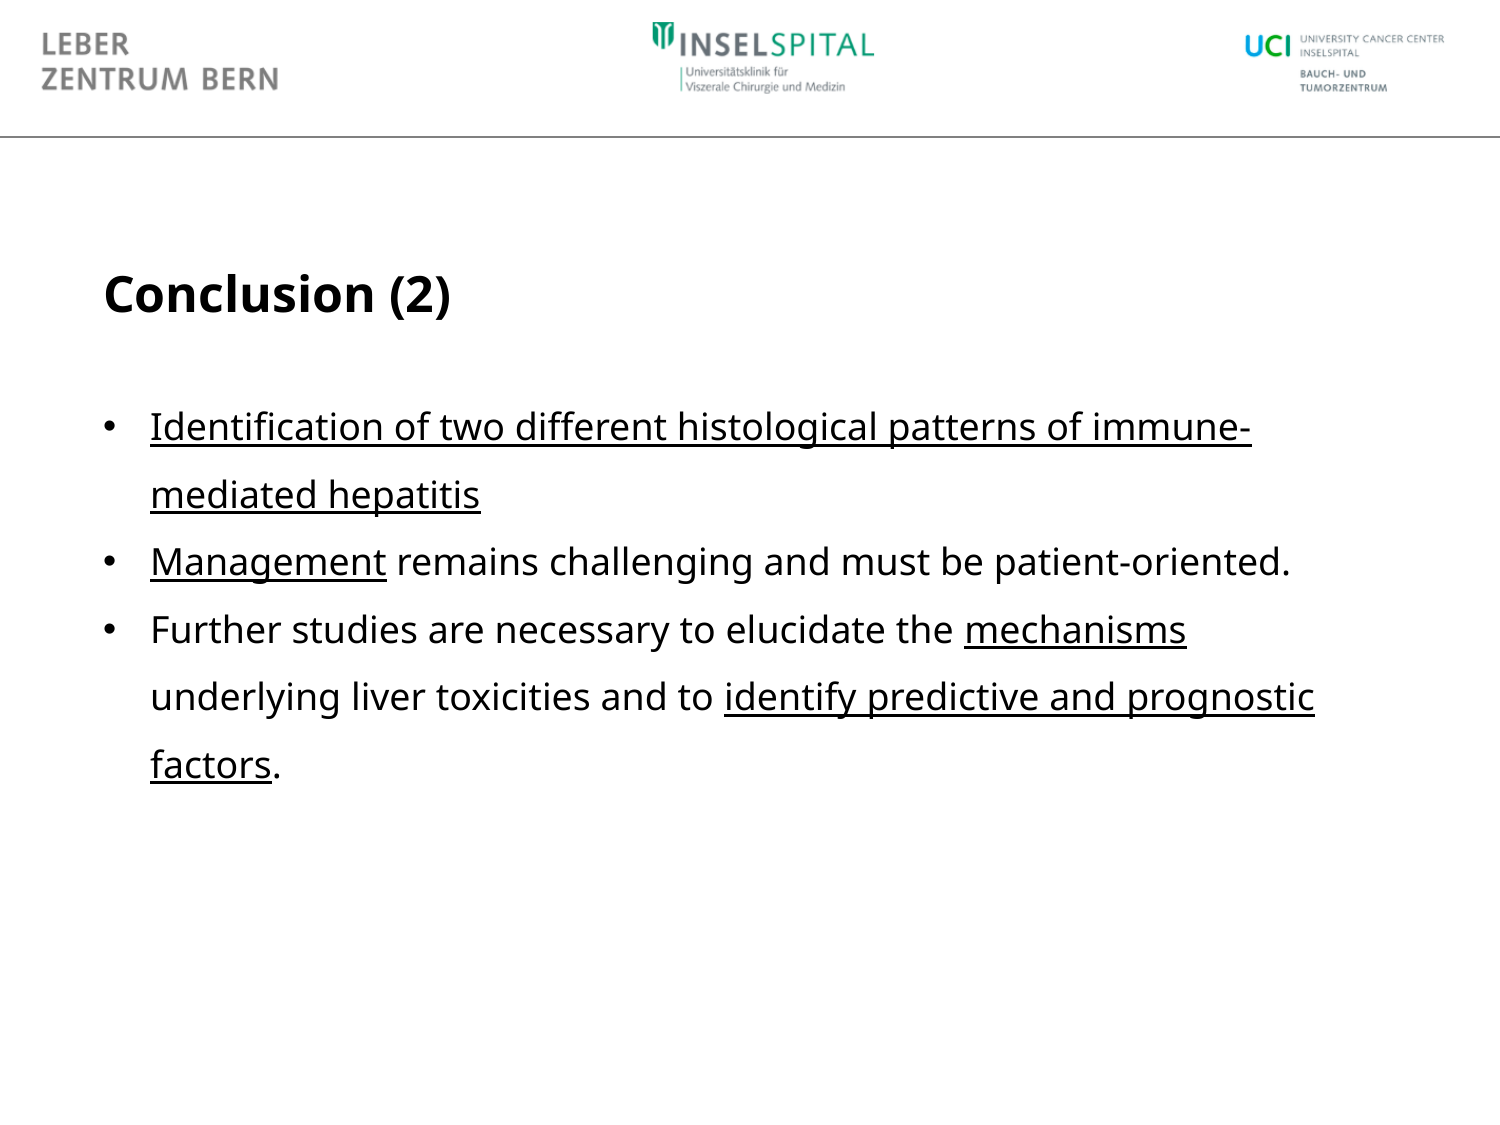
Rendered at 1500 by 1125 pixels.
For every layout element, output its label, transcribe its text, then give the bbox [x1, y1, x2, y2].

picture [637, 5, 886, 114]
picture [26, 5, 298, 114]
text_box Conclusion (2) [88, 255, 1388, 330]
text_box Identification of two different histological patterns of immune-mediated hepatitis Management remains challenging and must be patient-oriented. Further studies are necessary to elucidate the mechanisms underlying liver toxicities and to identify predictive and prognostic factors. [88, 373, 1388, 794]
picture [1233, 5, 1465, 114]
